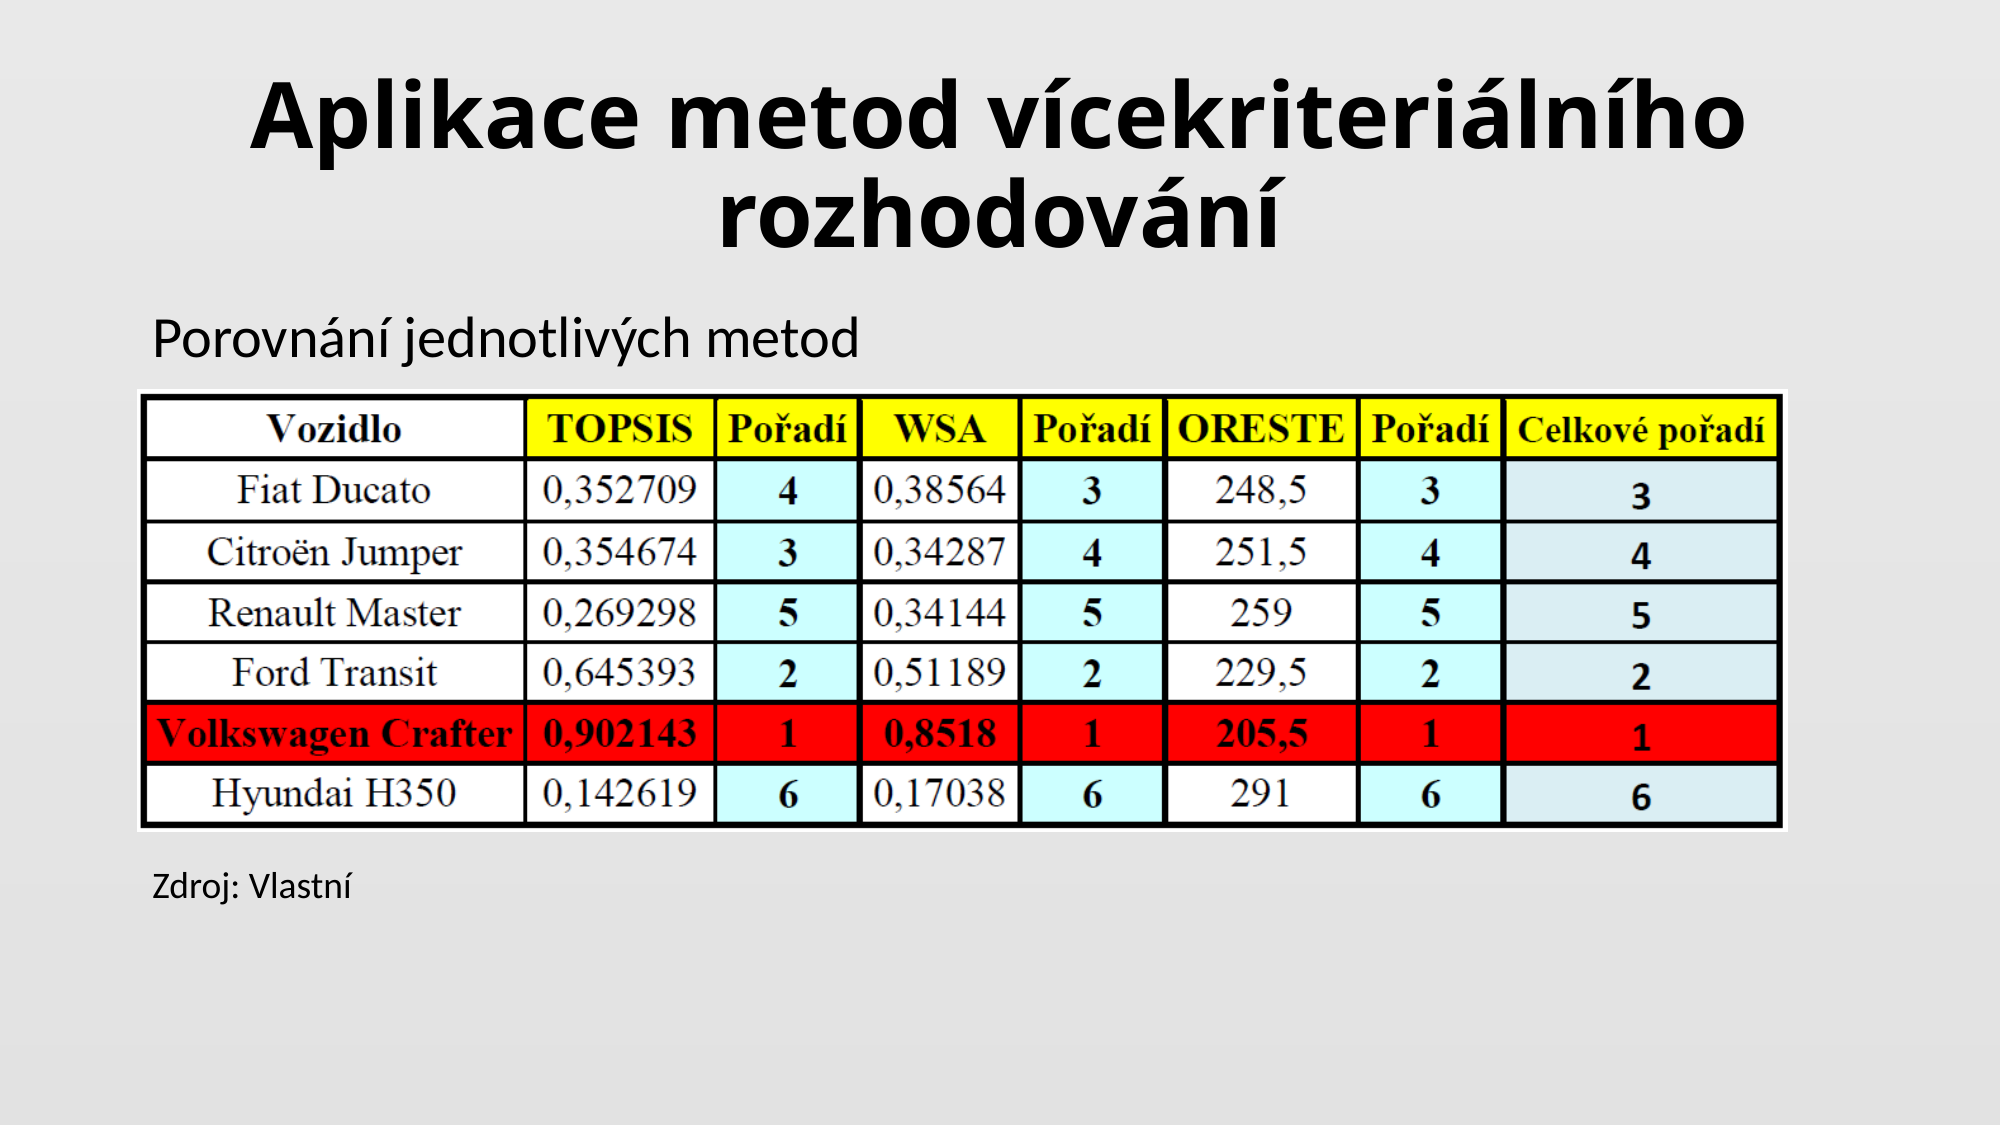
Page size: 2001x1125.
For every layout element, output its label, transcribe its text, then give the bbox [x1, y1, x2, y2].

text_box Zdroj: Vlastní [137, 853, 412, 914]
title Aplikace metod vícekriteriálního rozhodování [137, 59, 1863, 278]
picture [137, 389, 1788, 832]
list Porovnání jednotlivých metod [137, 299, 1863, 1014]
